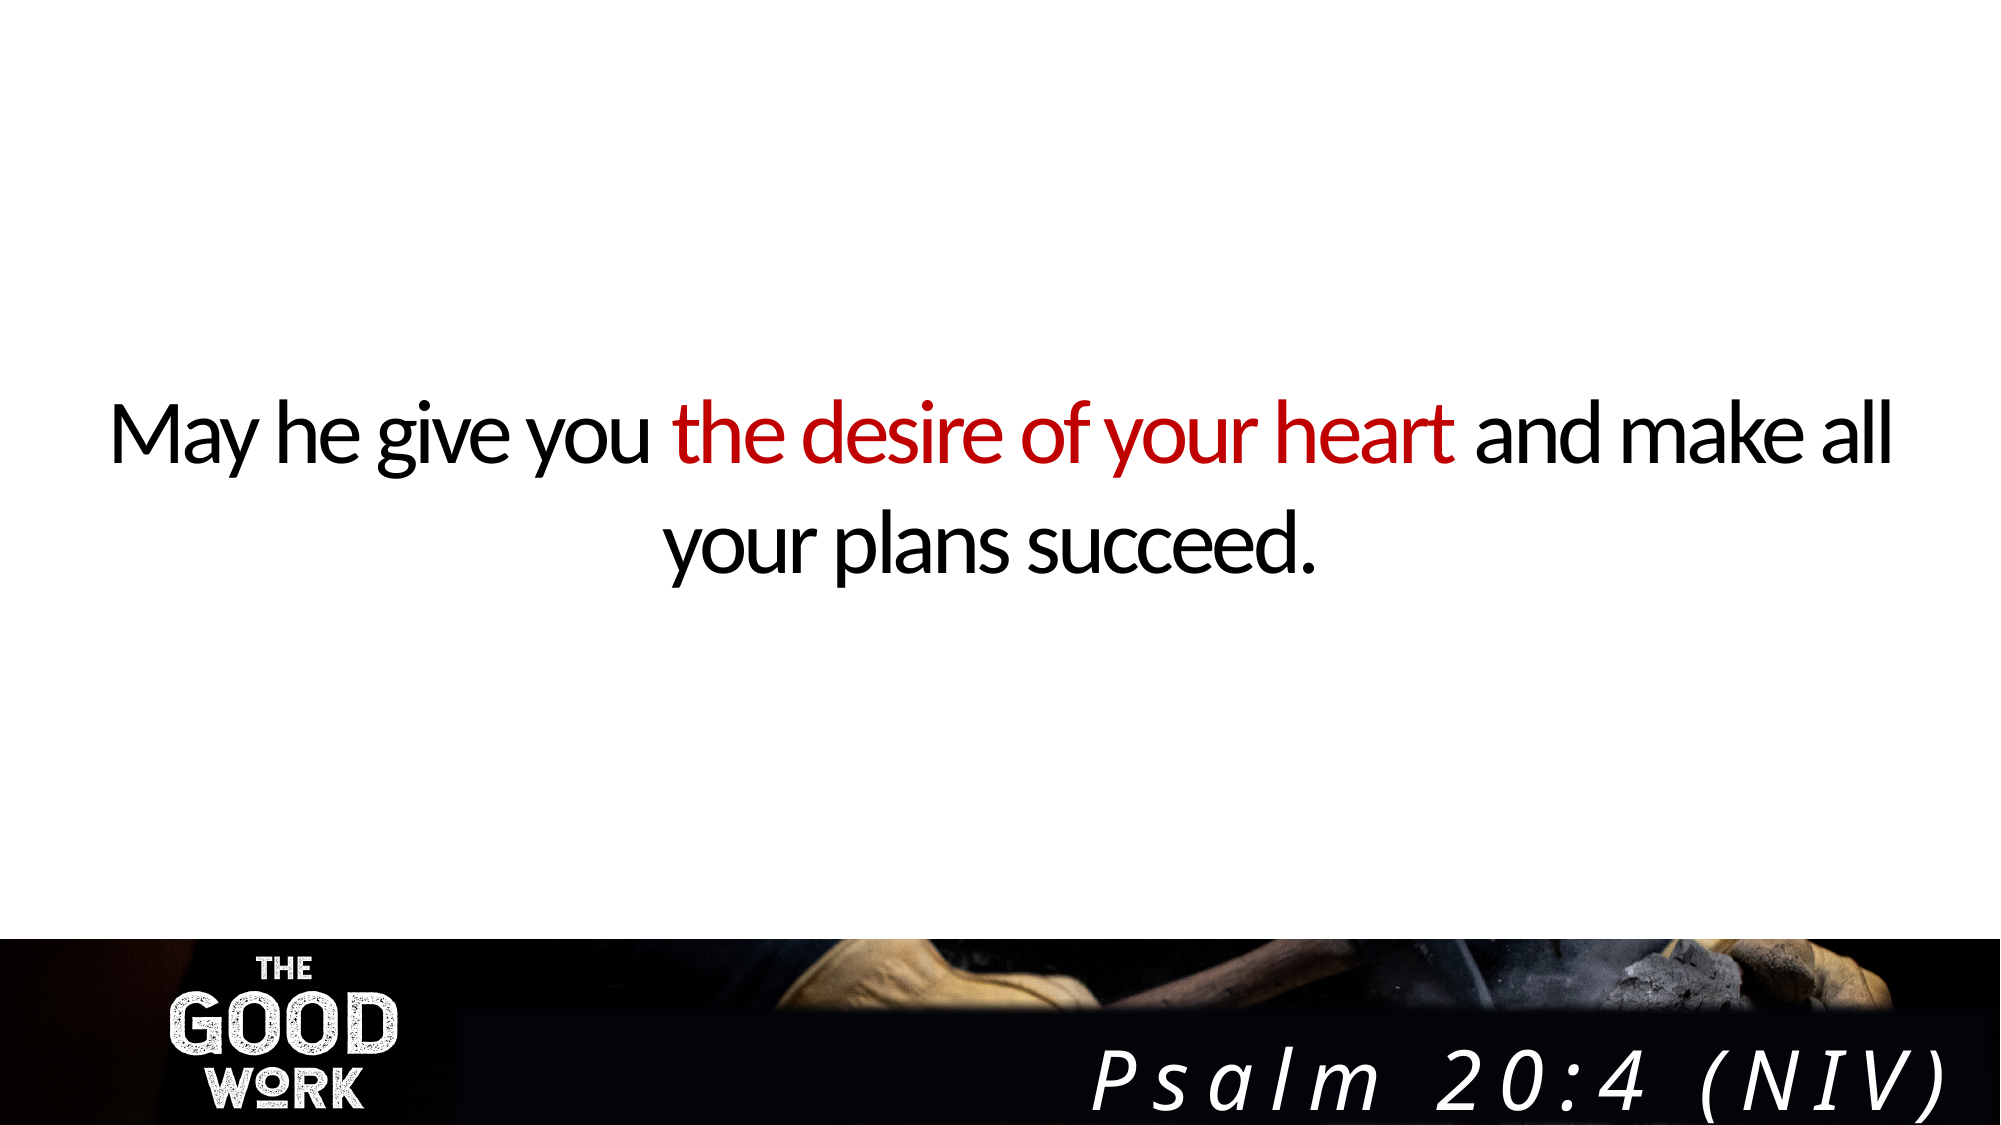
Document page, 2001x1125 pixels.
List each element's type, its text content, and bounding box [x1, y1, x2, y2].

text_box May he give you the desire of your heart and make all your plans succeed. [81, 48, 1919, 917]
picture [0, 938, 2000, 1125]
